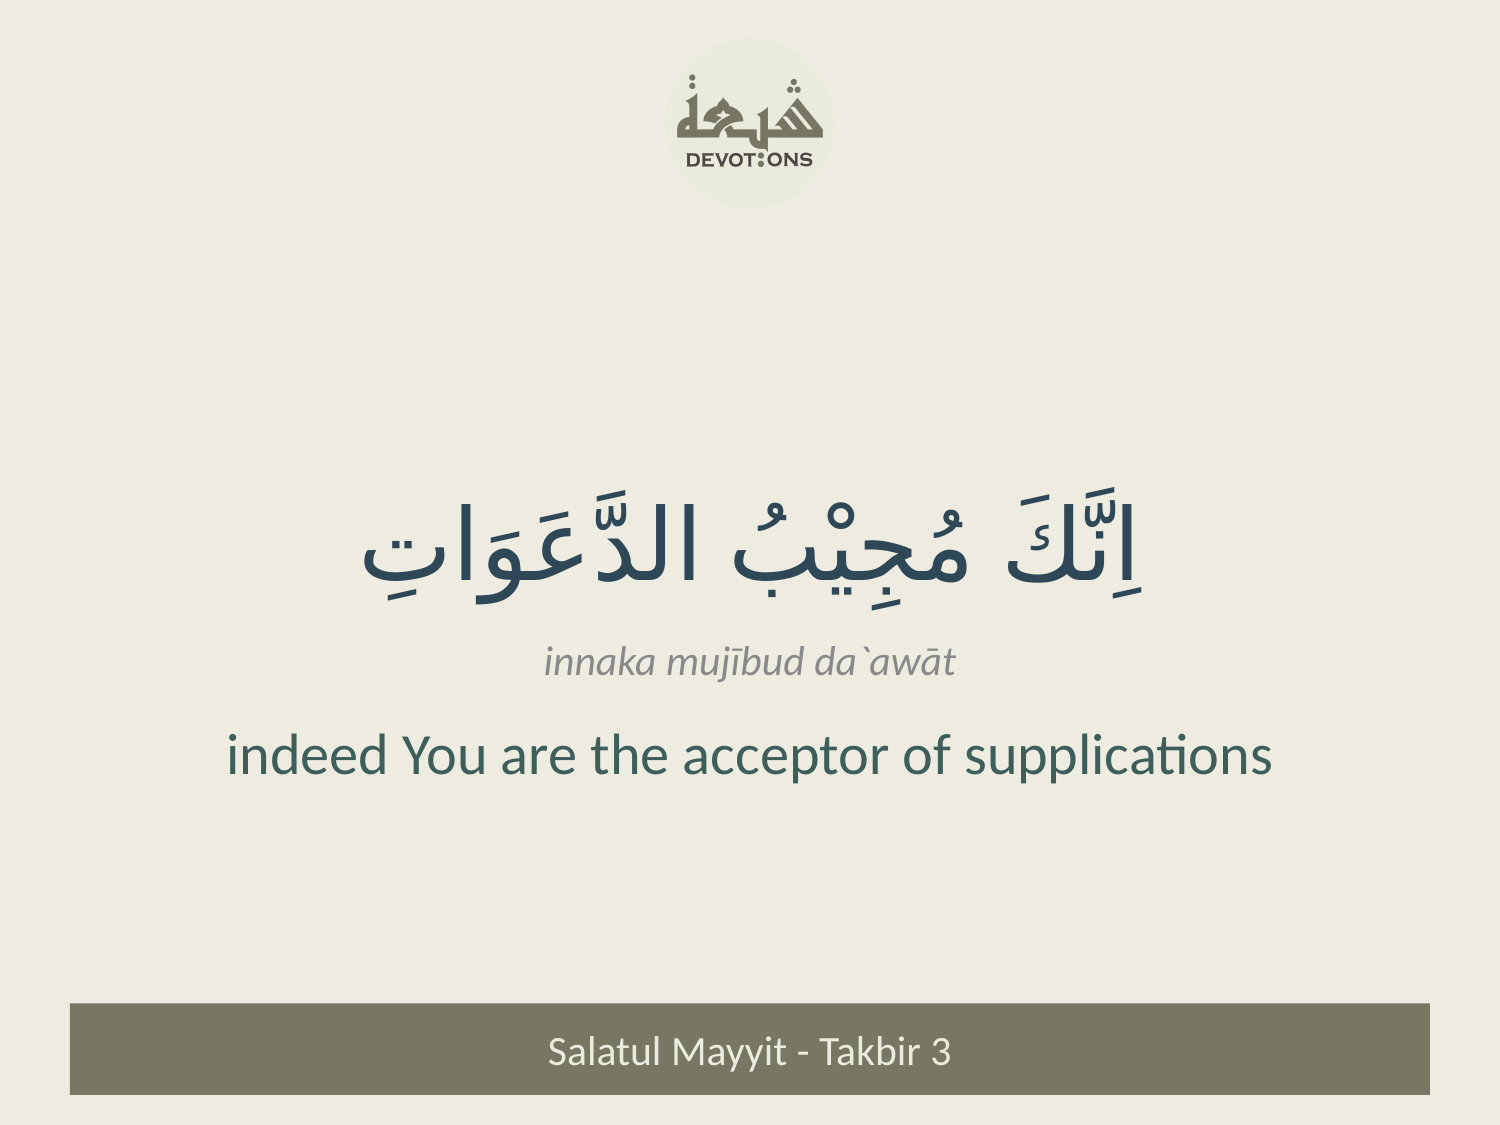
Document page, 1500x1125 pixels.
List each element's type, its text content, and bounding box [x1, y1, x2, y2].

list Salatul Mayyit - Takbir 3 [69, 1003, 1430, 1095]
list اِنَّكَ مُجِيْبُ الدَّعَوَاتِ innaka mujībud da`awāt indeed You are the acceptor of supplications [69, 203, 1430, 1003]
picture [656, 29, 844, 203]
